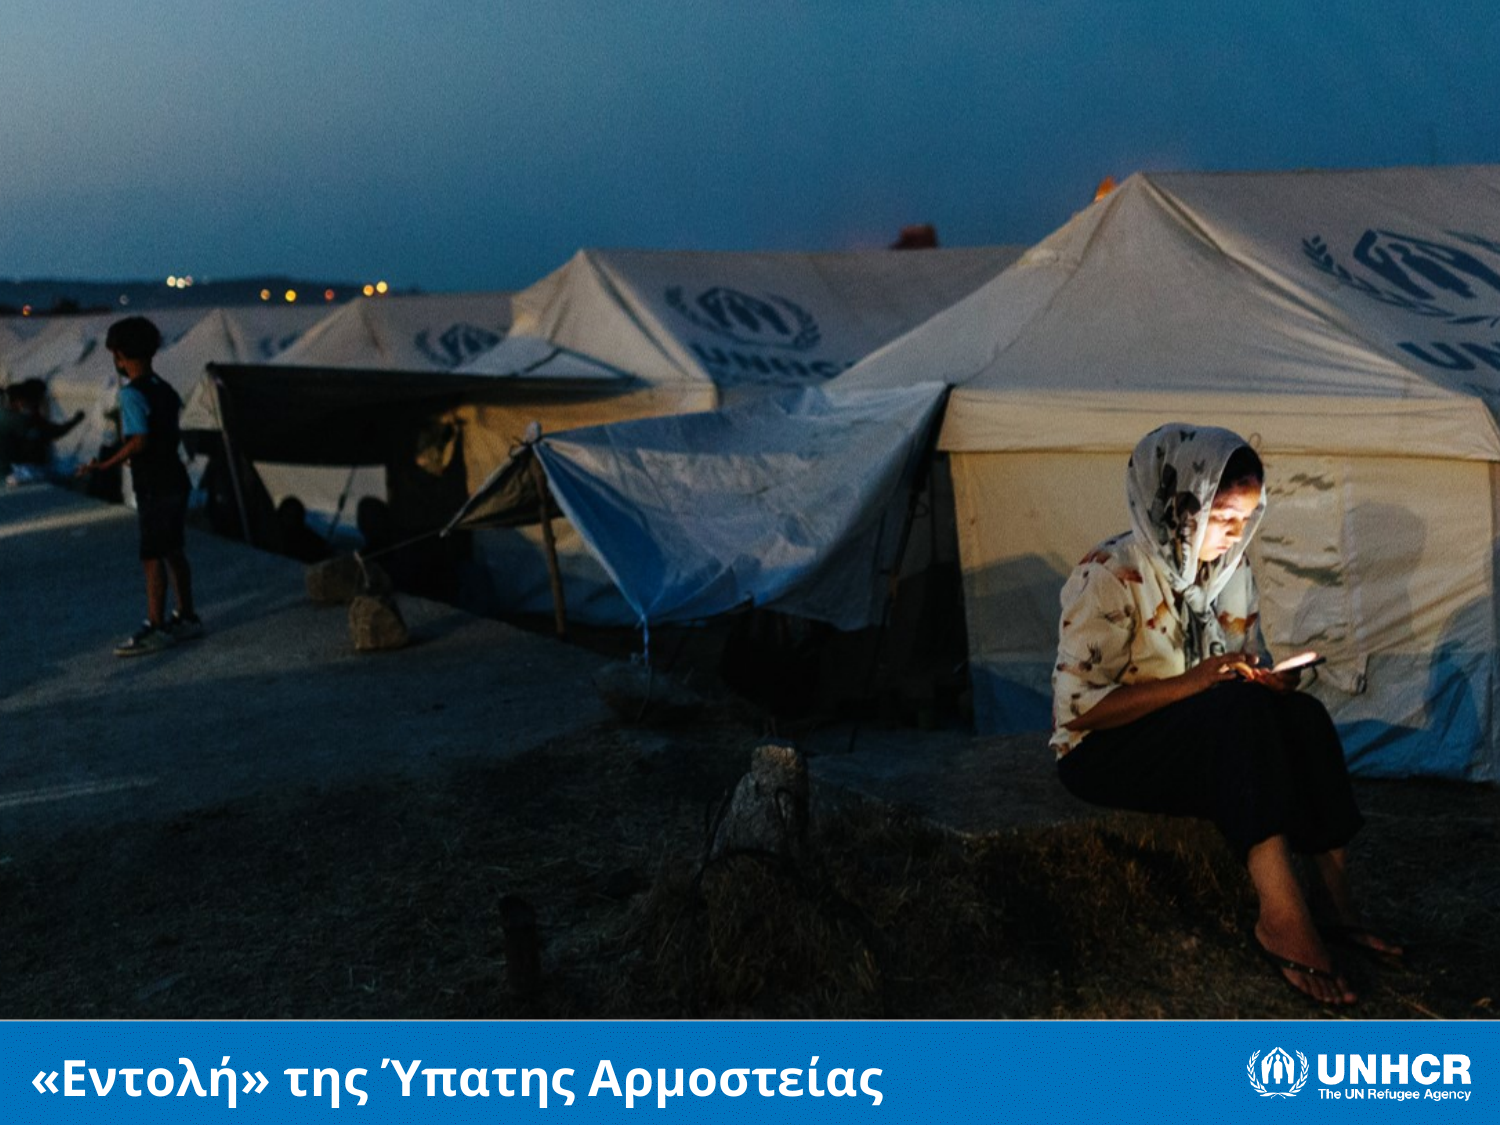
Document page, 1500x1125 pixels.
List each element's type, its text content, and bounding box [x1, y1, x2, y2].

picture [0, 0, 1500, 1125]
title «Εντολή» της Ύπατης Αρμοστείας [30, 1030, 1118, 1108]
